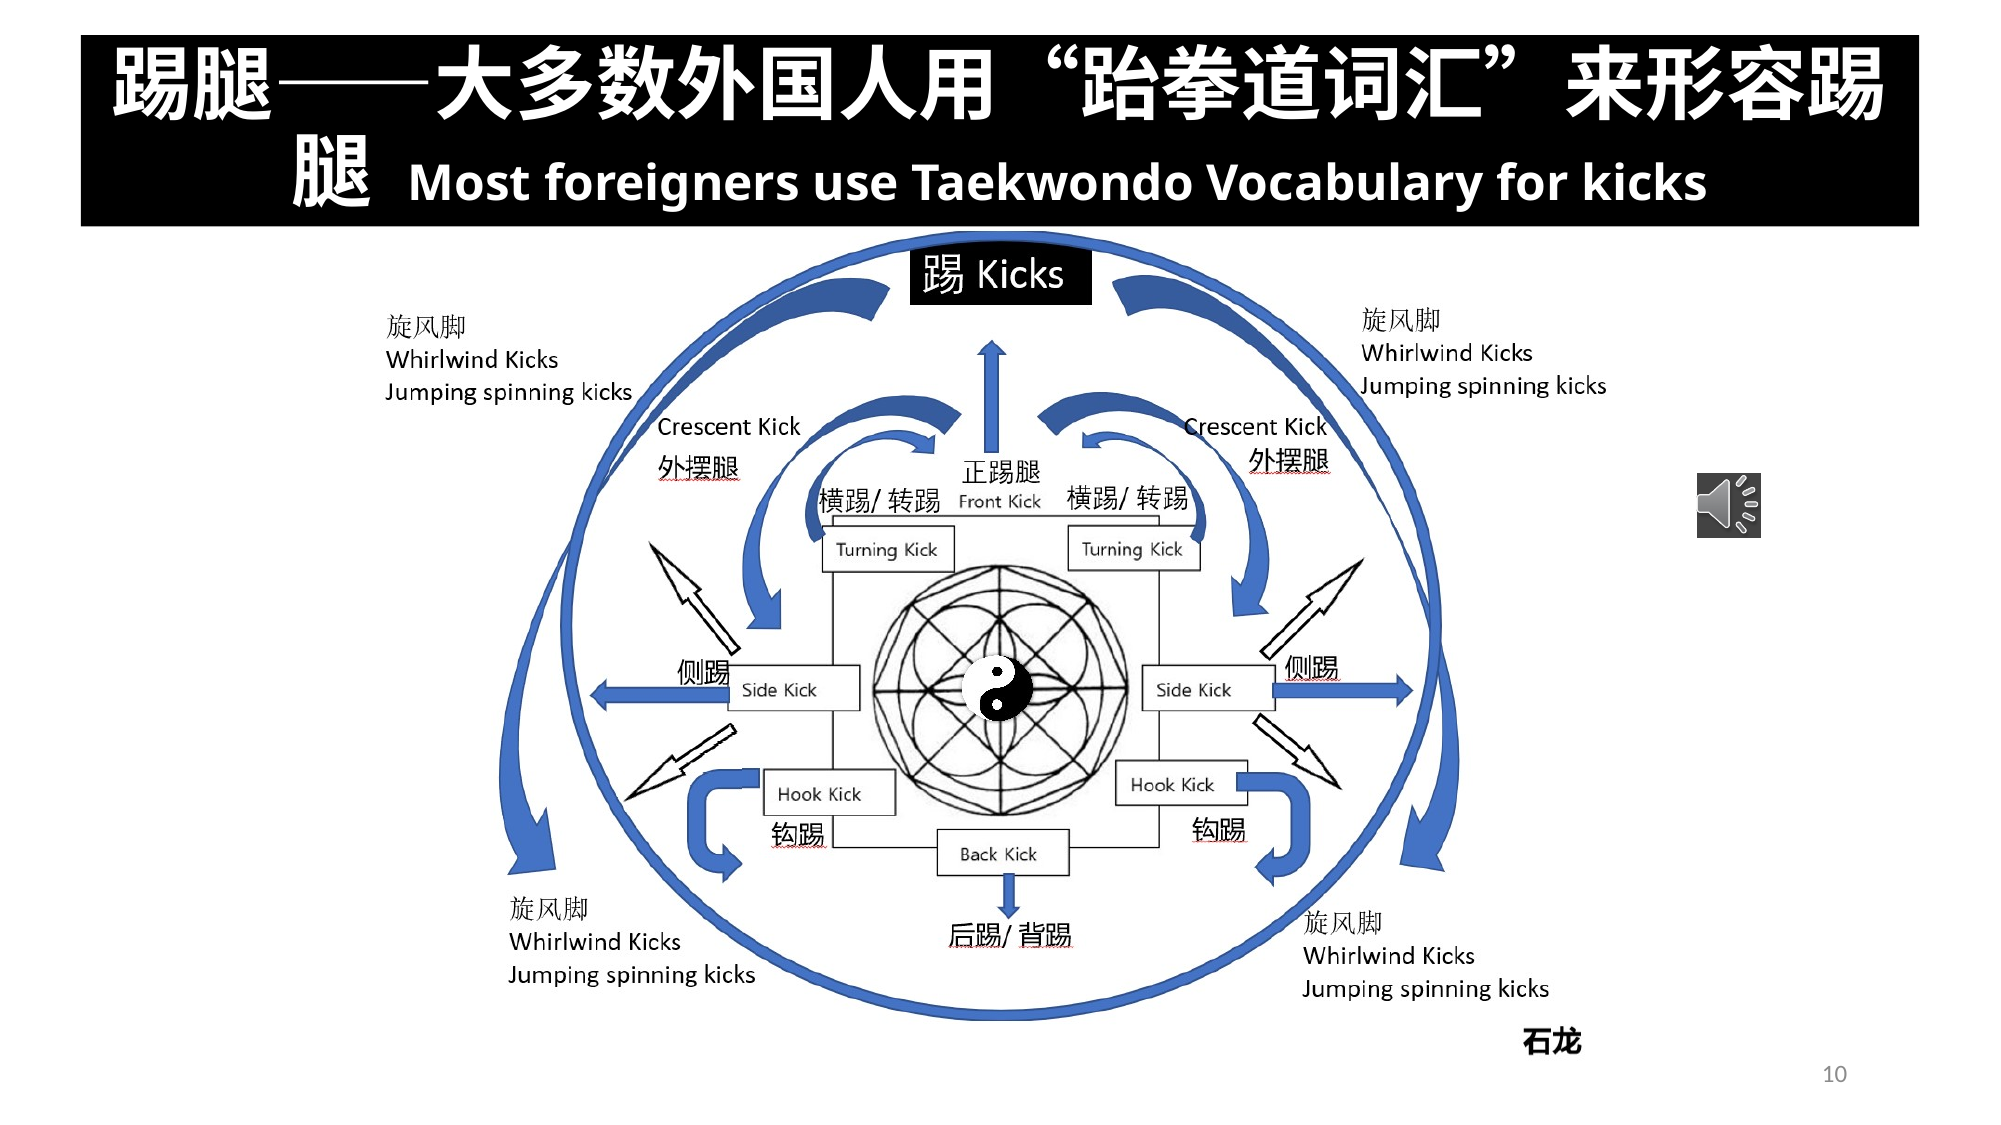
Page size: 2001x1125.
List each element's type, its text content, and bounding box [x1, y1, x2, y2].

slide_number 10 [1412, 1042, 1863, 1103]
picture [372, 161, 1628, 1090]
picture [1695, 472, 1763, 540]
title 踢腿——大多数外国人用“跆拳道词汇”来形容踢腿 Most foreigners use Taekwondo Vocabulary for kicks [80, 35, 1920, 227]
